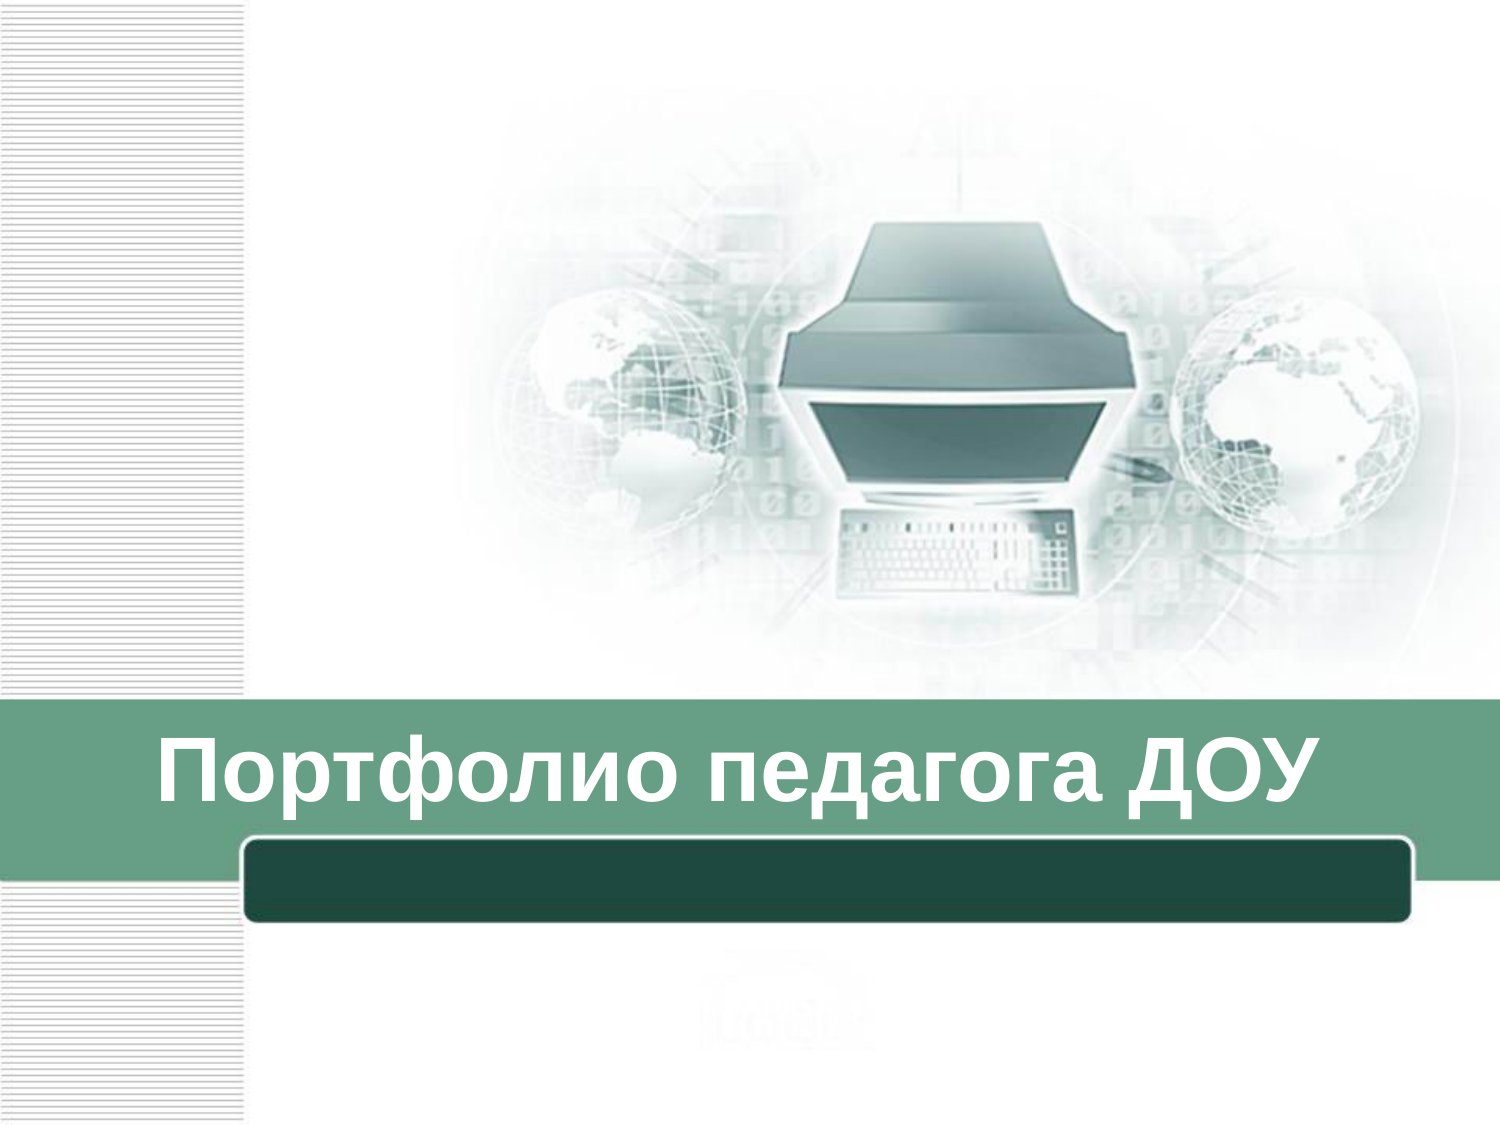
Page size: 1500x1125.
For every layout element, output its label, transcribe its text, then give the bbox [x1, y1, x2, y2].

picture [0, 0, 1500, 1125]
title Портфолио педагога ДОУ [58, 702, 1419, 828]
